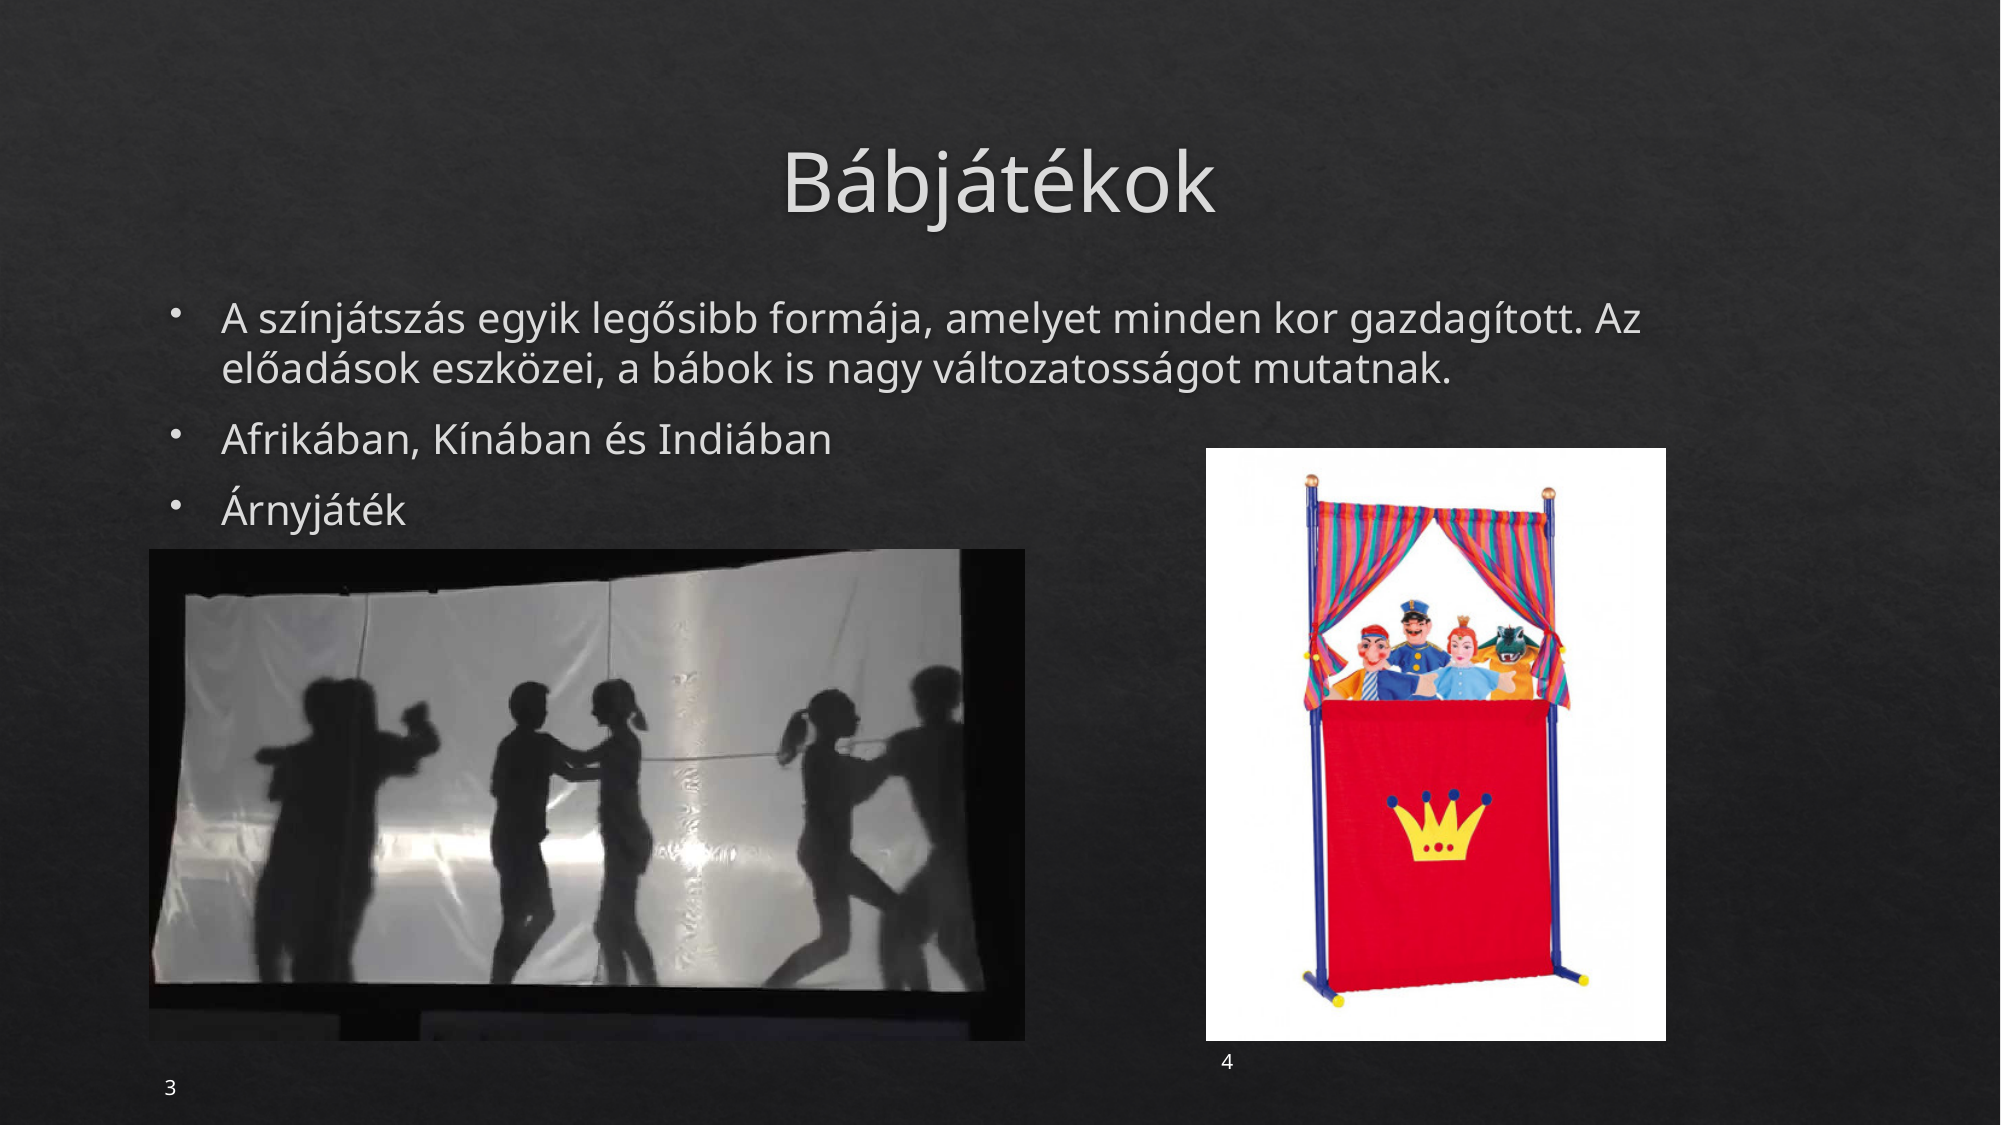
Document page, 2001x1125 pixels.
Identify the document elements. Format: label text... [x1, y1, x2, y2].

list A színjátszás egyik legősibb formája, amelyet minden kor gazdagított. Az előadások eszközei, a bábok is nagy változatosságot mutatnak. Afrikában, Kínában és Indiában Árnyjáték [149, 284, 1849, 950]
picture [1206, 447, 1667, 1042]
text_box 4 [1206, 1051, 1257, 1081]
picture [149, 548, 1025, 1042]
title Bábjátékok [149, 99, 1849, 260]
text_box 3 [149, 1067, 196, 1108]
